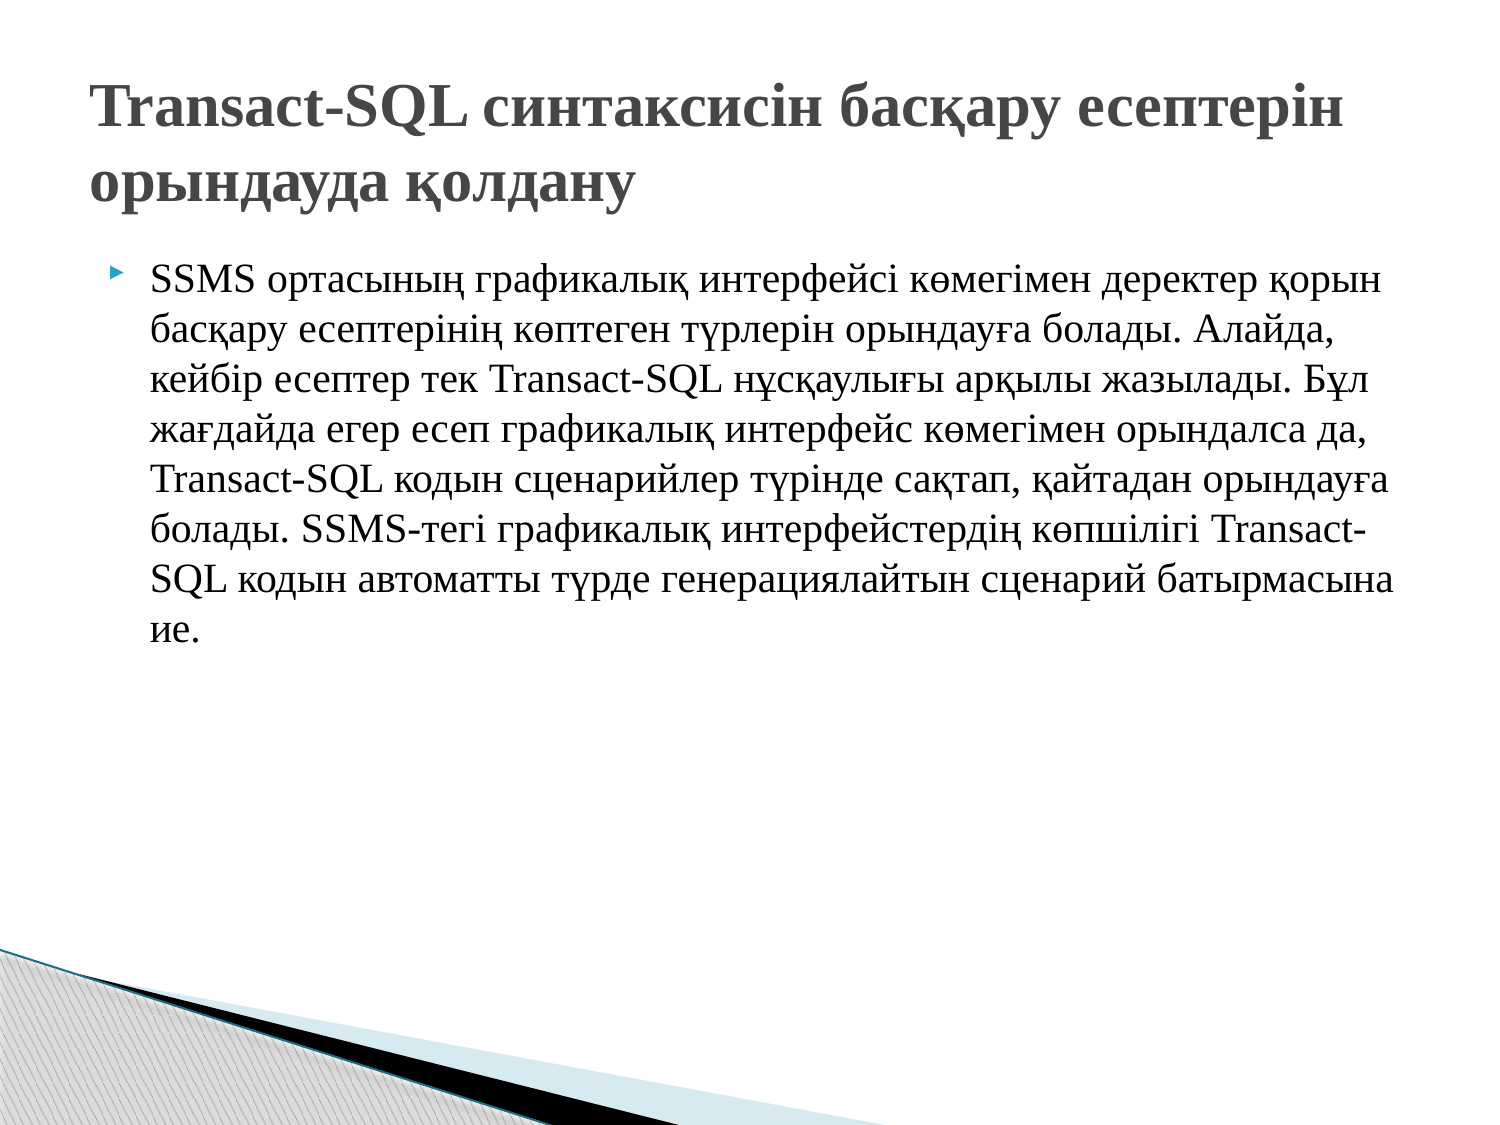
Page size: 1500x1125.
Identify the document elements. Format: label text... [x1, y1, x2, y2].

title Transact-SQL синтаксисін басқару есептерін орындауда қолдану [75, 45, 1425, 233]
list SSMS ортасының графикалық интерфейсі көмегімен деректер қорын басқару есептерінің көптеген түрлерін орындауға болады. Алайда, кейбір есептер тек Transact-SQL нұсқаулығы арқылы жазылады. Бұл жағдайда егер есеп графикалық интерфейс көмегімен орындалса да, Transact-SQL кодын сценарийлер түрінде сақтап, қайтадан орындауға болады. SSMS-тегі графикалық интерфейстердің көпшілігі Transact-SQL кодын автоматты түрде генерациялайтын сценарий батырмасына ие. [75, 243, 1425, 986]
